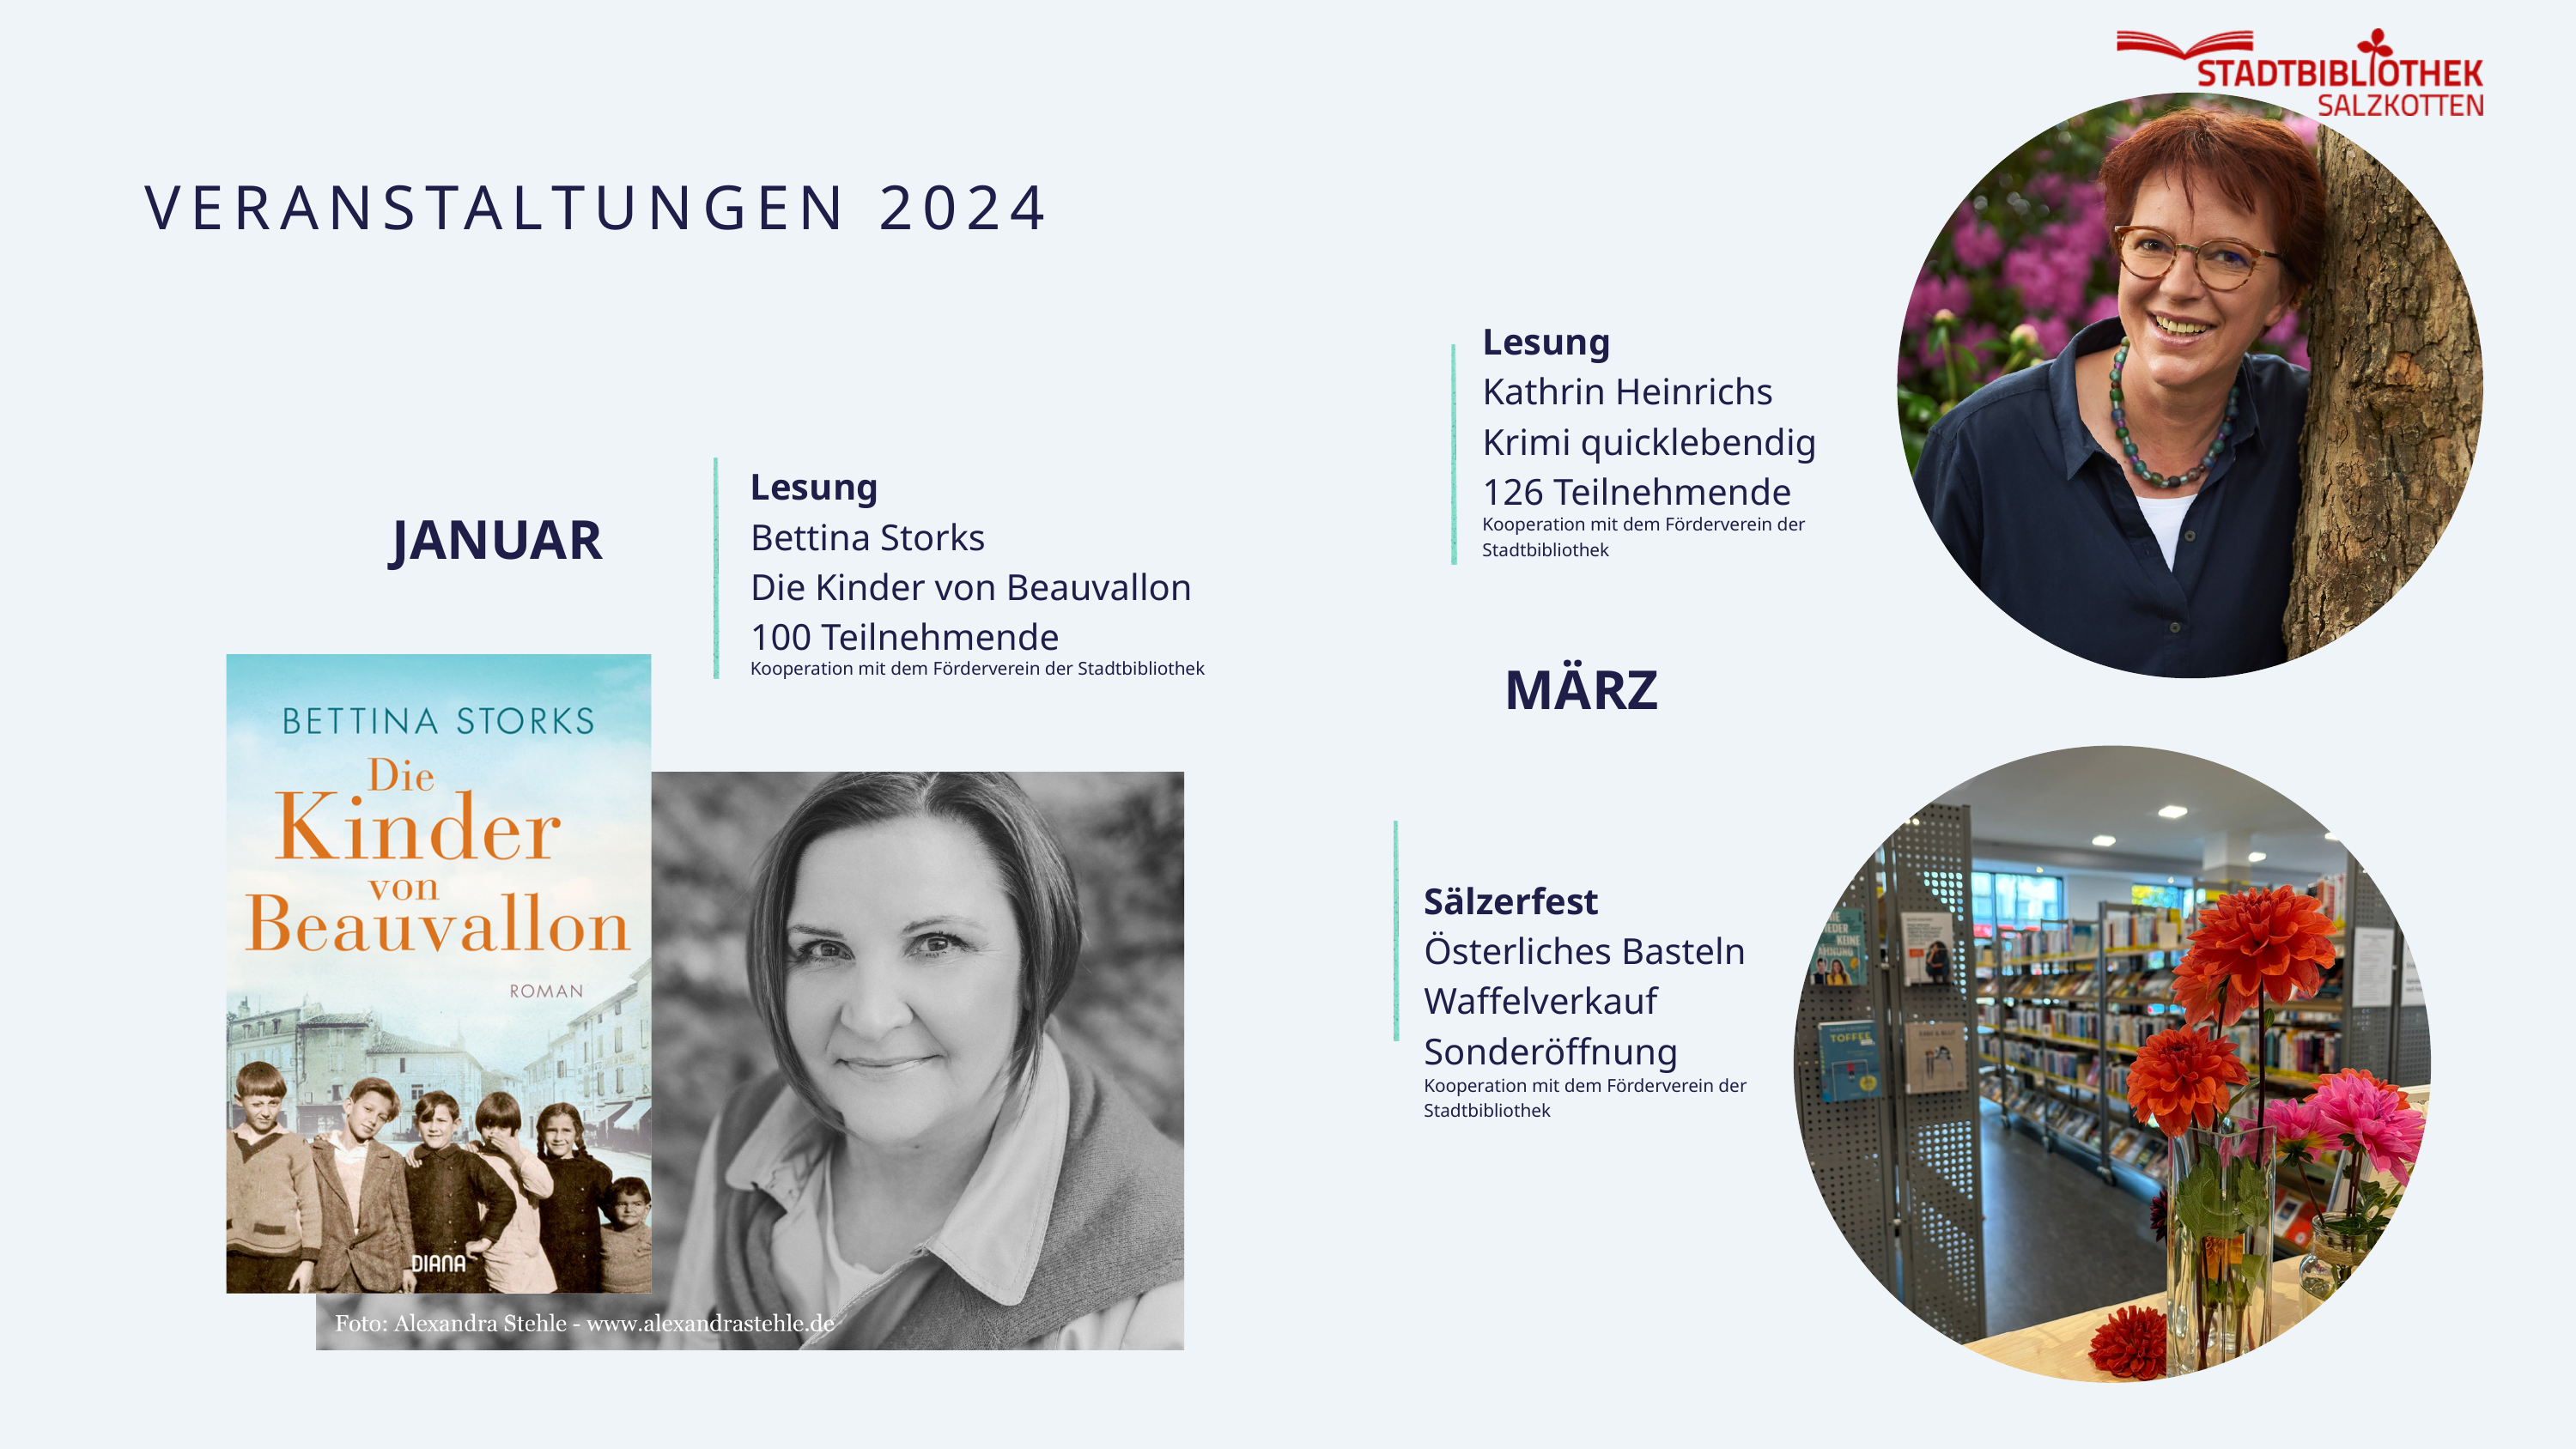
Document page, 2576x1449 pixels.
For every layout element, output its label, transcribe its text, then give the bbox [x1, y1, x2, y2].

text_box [1897, 92, 2484, 679]
text_box JANUAR [392, 494, 652, 570]
text_box [316, 772, 1185, 1350]
text_box MÄRZ [1504, 645, 1764, 720]
text_box [1451, 344, 1457, 566]
text_box [226, 654, 652, 1294]
text_box Kooperation mit dem Förderverein der Stadtbibliothek [1424, 1070, 1789, 1121]
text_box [1793, 745, 2432, 1384]
text_box Kooperation mit dem Förderverein der Stadtbibliothek [750, 653, 1237, 679]
text_box Kooperation mit dem Förderverein der Stadtbibliothek [1482, 509, 1893, 561]
text_box [1394, 821, 1400, 1041]
text_box VERANSTALTUNGEN 2024 [144, 179, 1289, 242]
text_box [2117, 28, 2483, 92]
text_box Lesung Kathrin Heinrichs Krimi quicklebendig 126 Teilnehmende [1482, 312, 1893, 509]
text_box Lesung Bettina Storks Die Kinder von Beauvallon 100 Teilnehmende [750, 457, 1237, 653]
text_box [714, 458, 720, 679]
text_box Sälzerfest Österliches Basteln Waffelverkauf Sonderöffnung [1424, 871, 1789, 1070]
